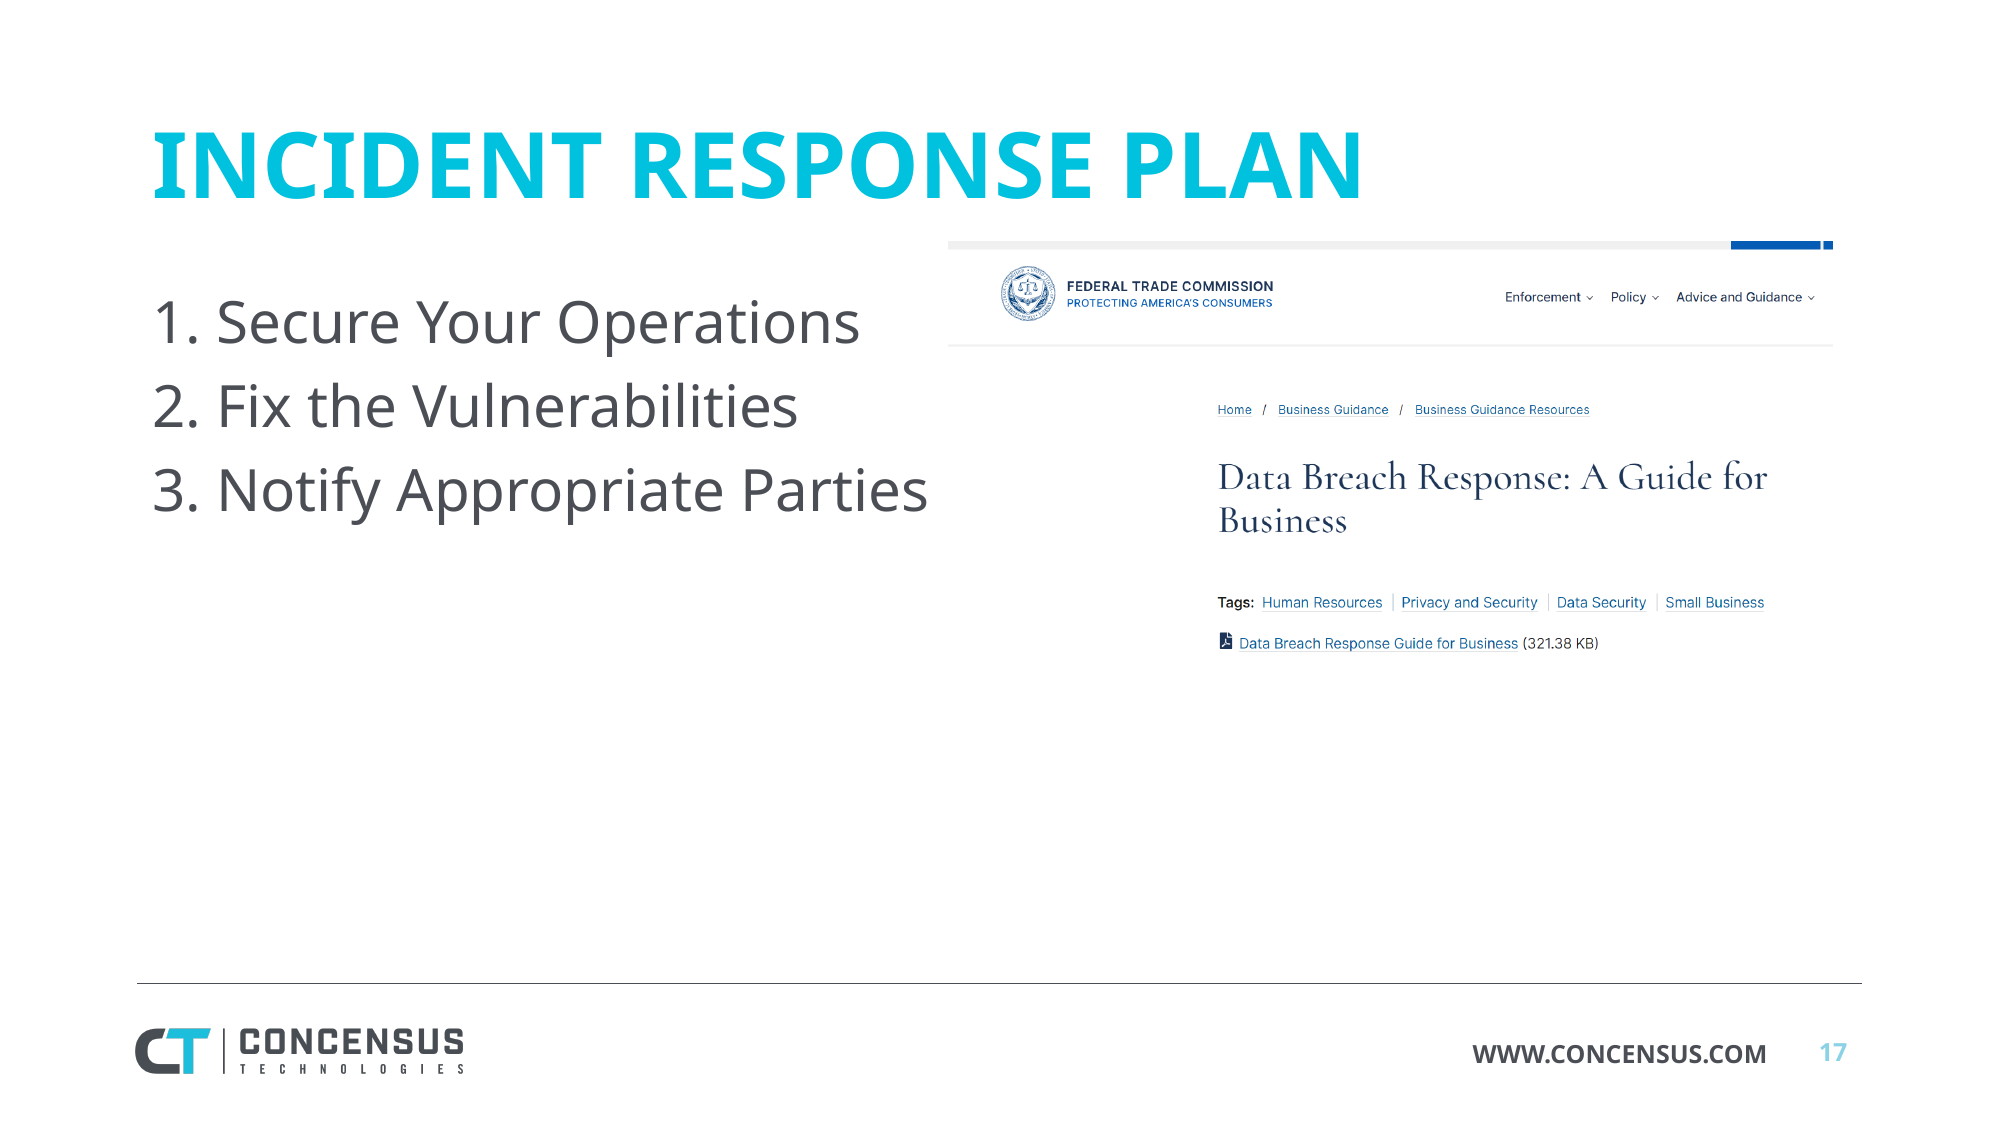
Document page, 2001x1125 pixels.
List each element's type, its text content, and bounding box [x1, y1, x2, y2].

slide_number 17 [1782, 1023, 1863, 1084]
picture [948, 241, 1833, 673]
list 1. Secure Your Operations 2. Fix the Vulnerabilities 3. Notify Appropriate Parties [137, 286, 949, 946]
title INCIDENT RESPONSE PLAN [137, 59, 1863, 278]
